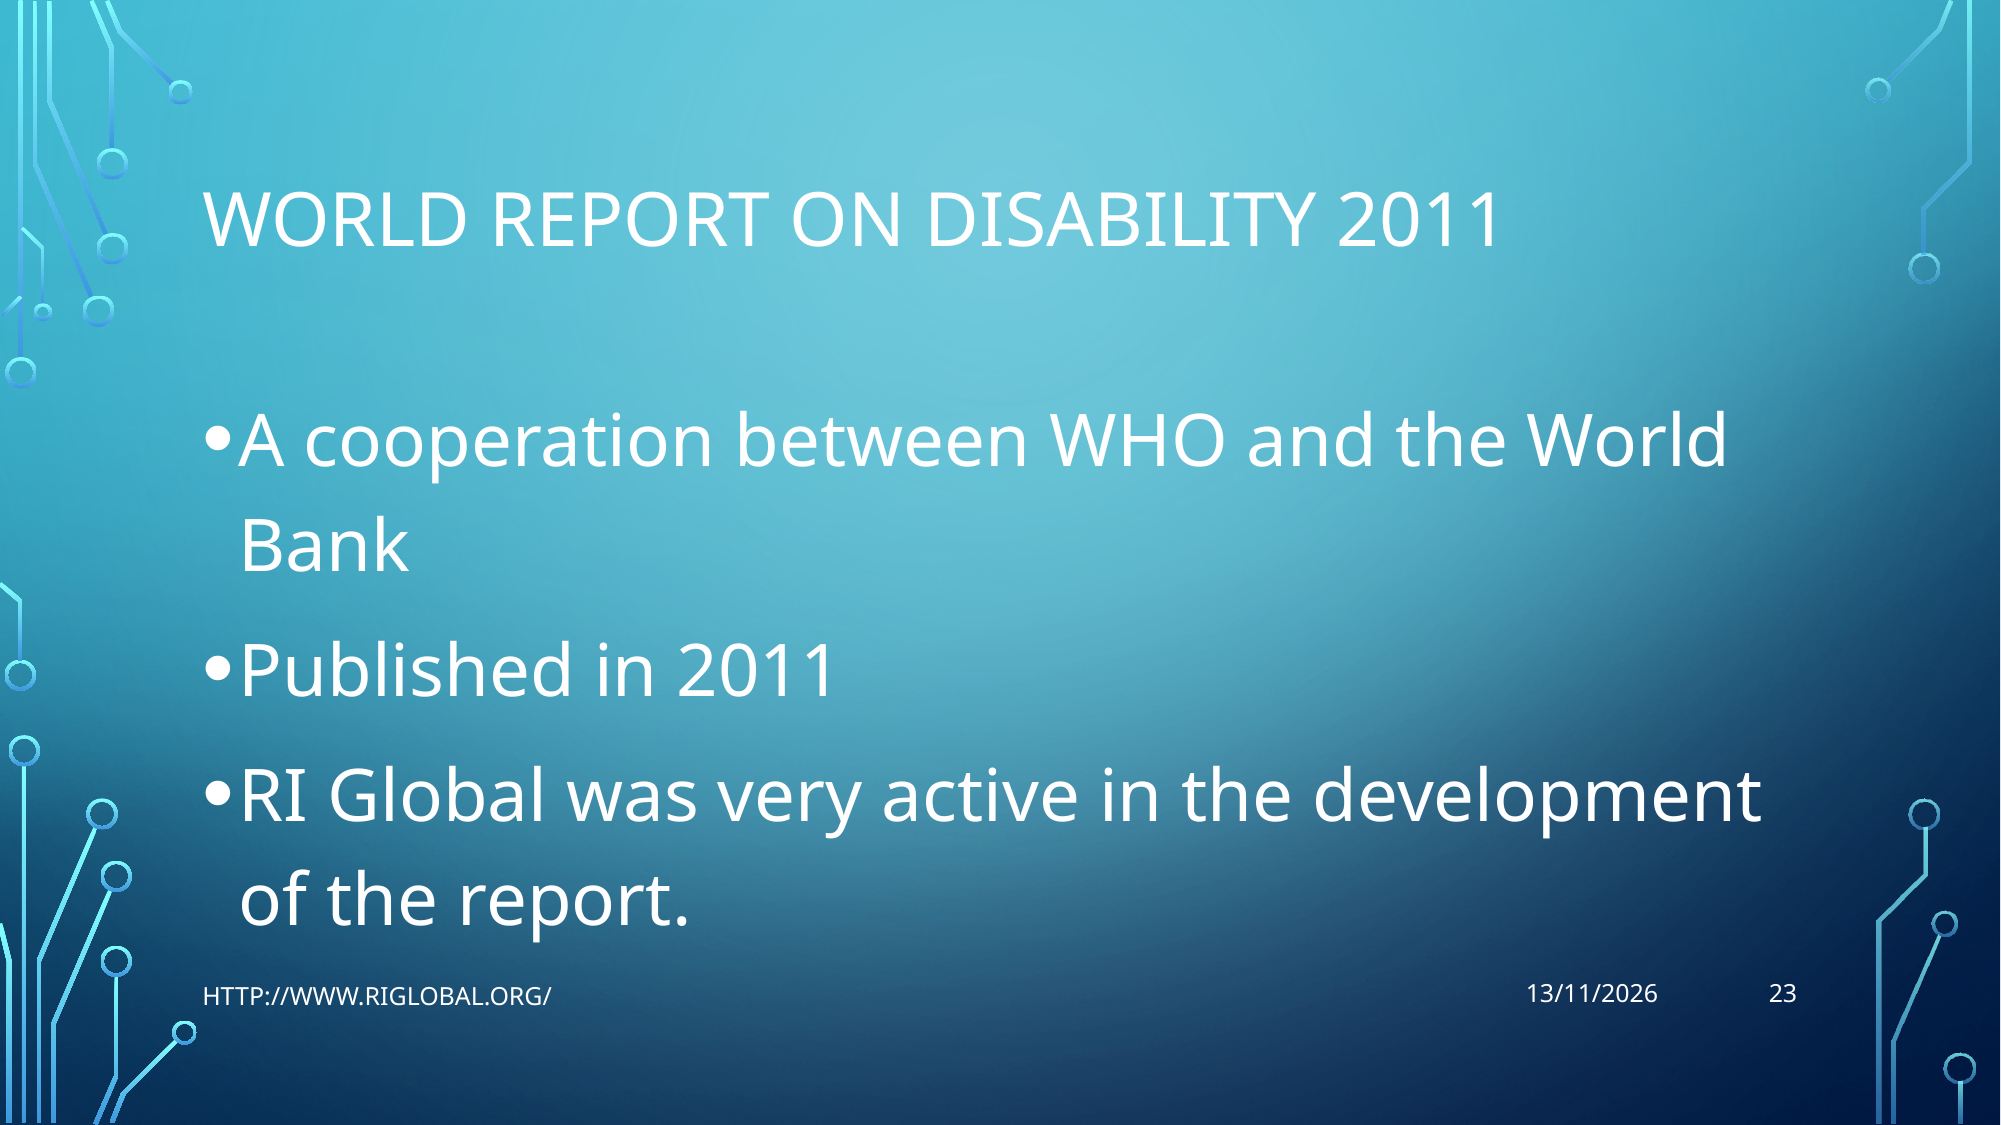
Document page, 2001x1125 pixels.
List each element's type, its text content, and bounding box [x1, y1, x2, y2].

list A cooperation between WHO and the World Bank Published in 2011 RI Global was very active in the development of the report. [187, 369, 1813, 950]
slide_number 23 [1685, 965, 1813, 1025]
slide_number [1223, 965, 1674, 1025]
title World Report on Disability 2011 [187, 101, 1813, 344]
footer http://www.riglobal.org/ [187, 965, 1211, 1025]
